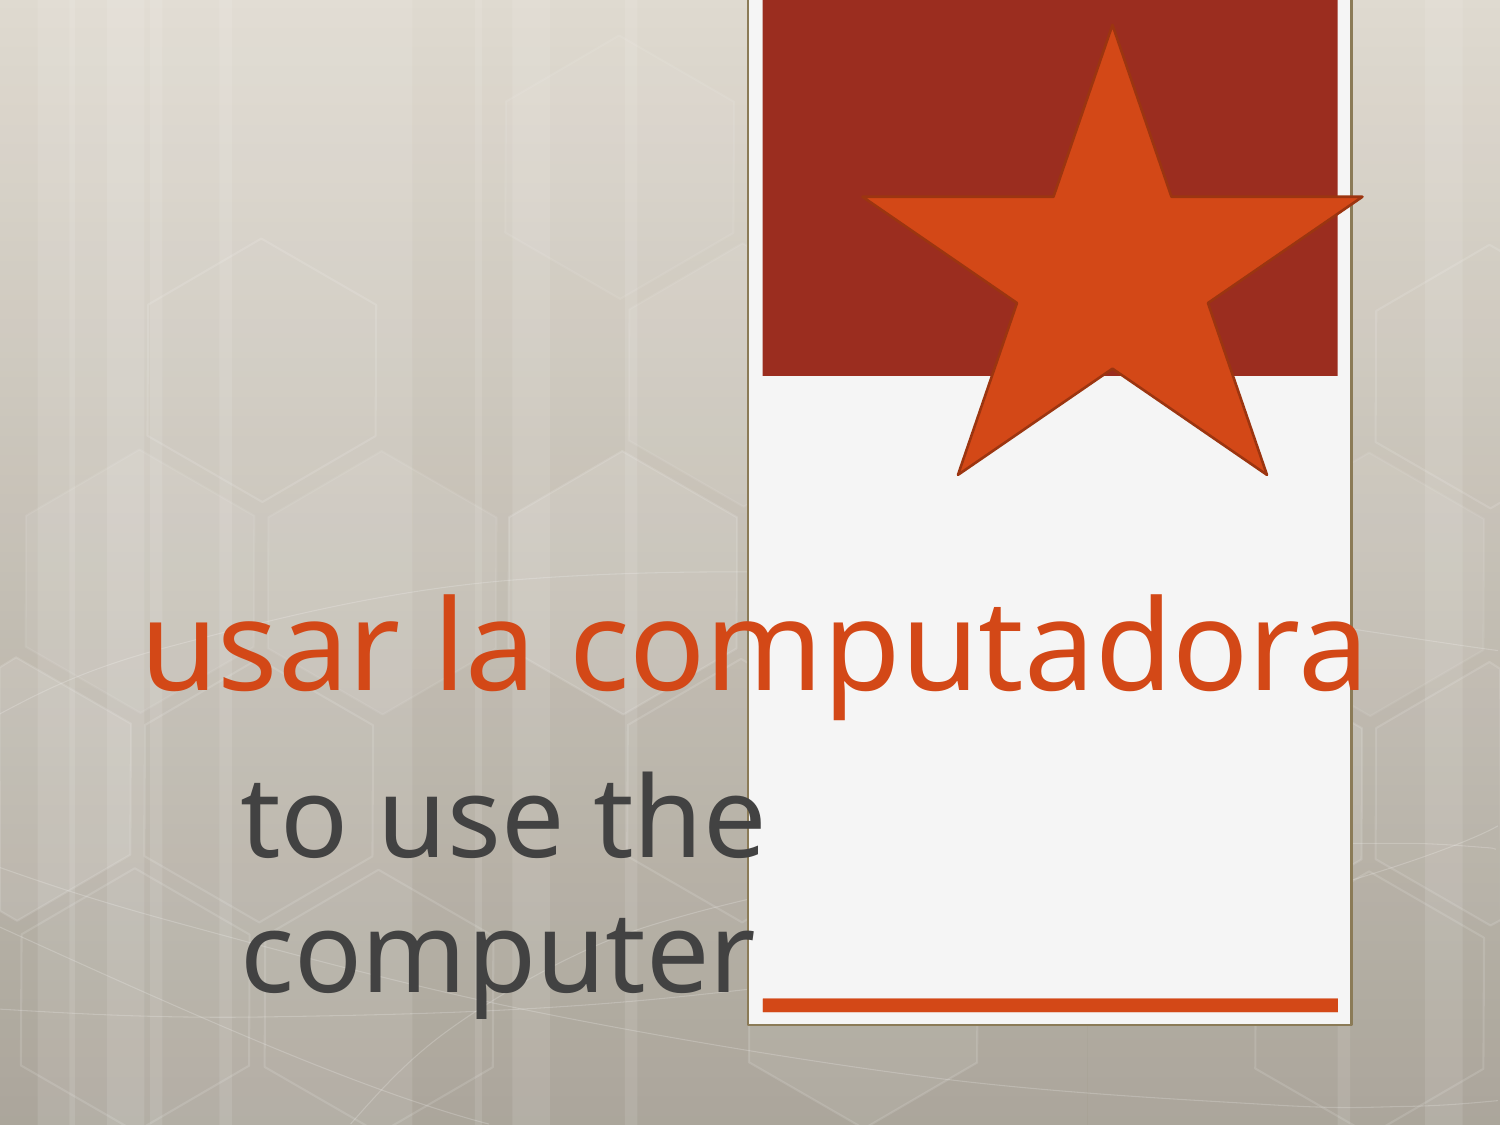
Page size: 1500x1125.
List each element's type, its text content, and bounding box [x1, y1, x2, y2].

subtitle to use the computer [225, 737, 1275, 1025]
text_box [861, 23, 1364, 476]
title usar la computadora [125, 444, 1425, 724]
